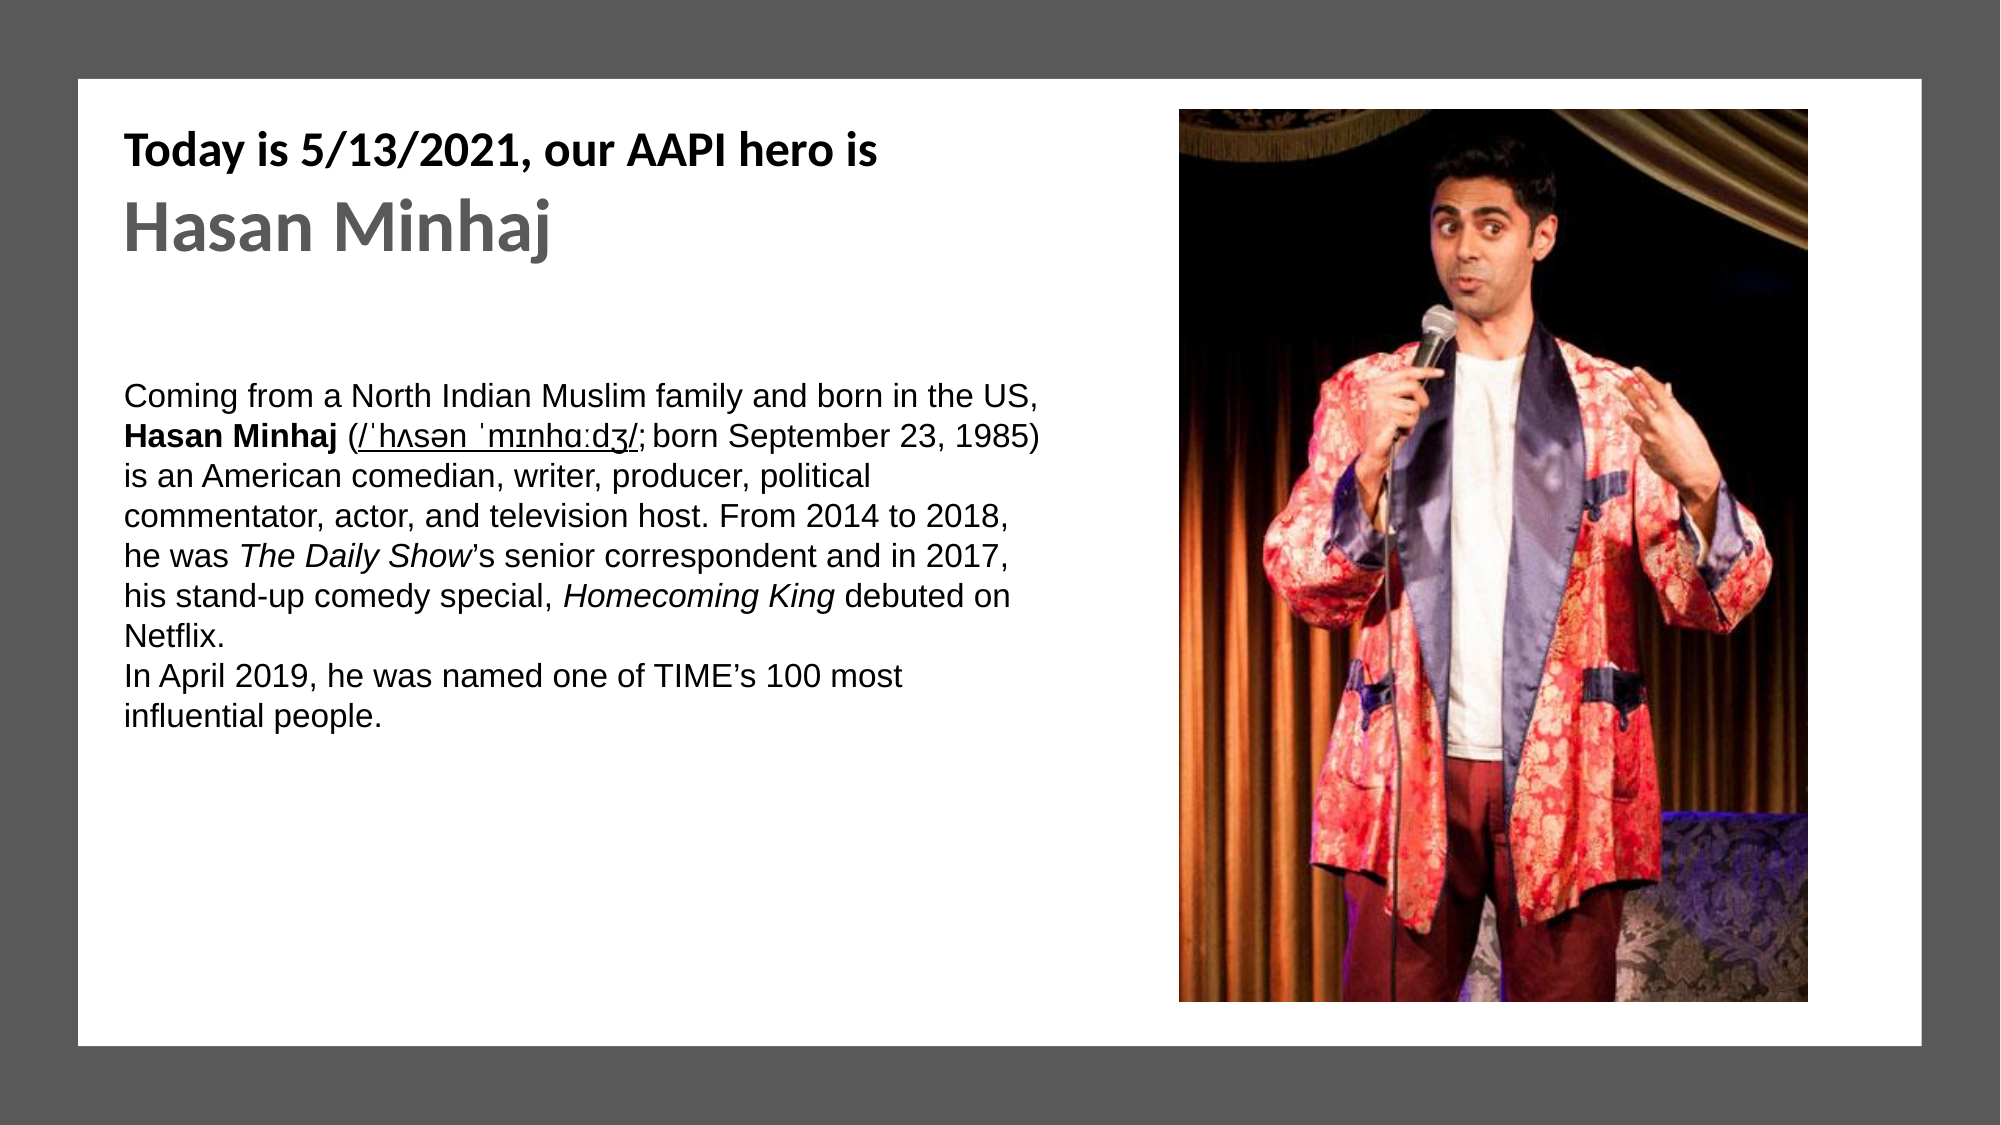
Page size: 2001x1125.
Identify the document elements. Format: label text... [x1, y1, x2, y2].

text_box [78, 78, 1922, 1047]
picture [1179, 108, 1808, 1002]
text_box [0, 0, 2000, 1125]
text_box Coming from a North Indian Muslim family and born in the US, Hasan Minhaj (/ˈhʌsən ˈmɪnhɑːdʒ/; born September 23, 1985) is an American comedian, writer, producer, political commentator, actor, and television host. From 2014 to 2018, he was The Daily Show’s senior correspondent and in 2017, his stand-up comedy special, Homecoming King debuted on Netflix. In April 2019, he was named one of TIME’s 100 most influential people. [108, 367, 1066, 782]
text_box Today is 5/13/2021, our AAPI hero is Hasan Minhaj [108, 109, 1177, 275]
